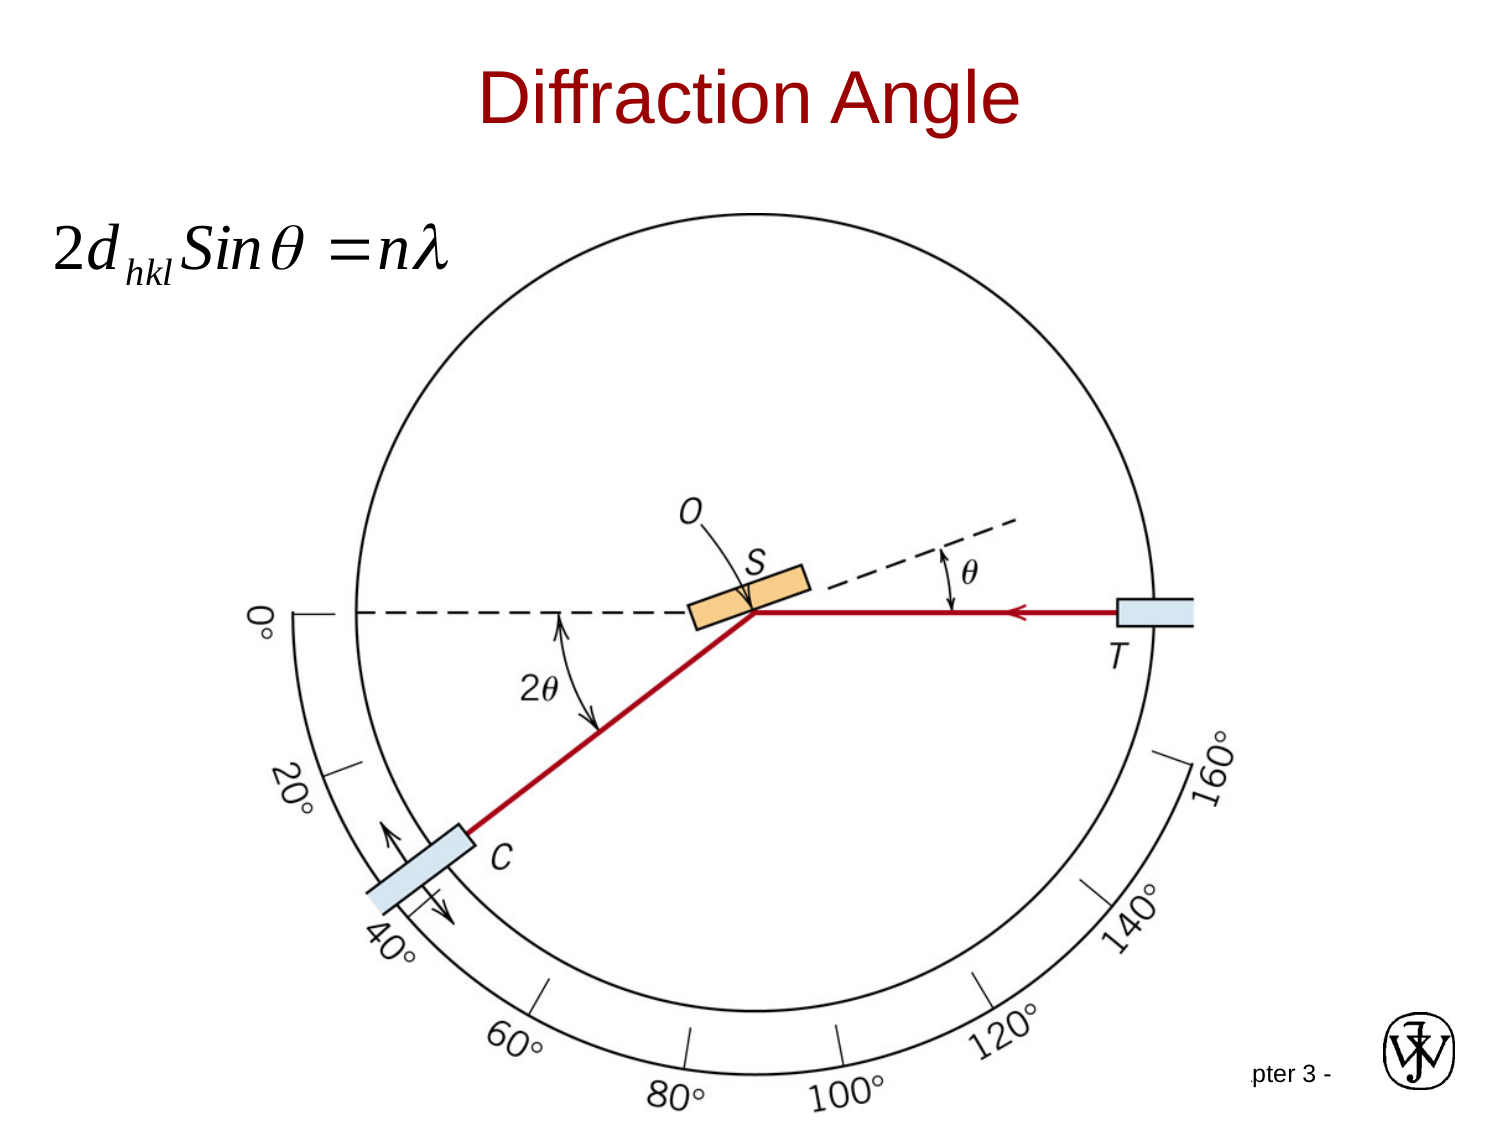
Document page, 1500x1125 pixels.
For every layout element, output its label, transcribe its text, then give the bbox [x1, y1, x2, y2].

title Diffraction Angle [75, 0, 1425, 188]
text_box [42, 203, 465, 302]
picture [237, 213, 1251, 1125]
picture [1383, 1012, 1455, 1090]
